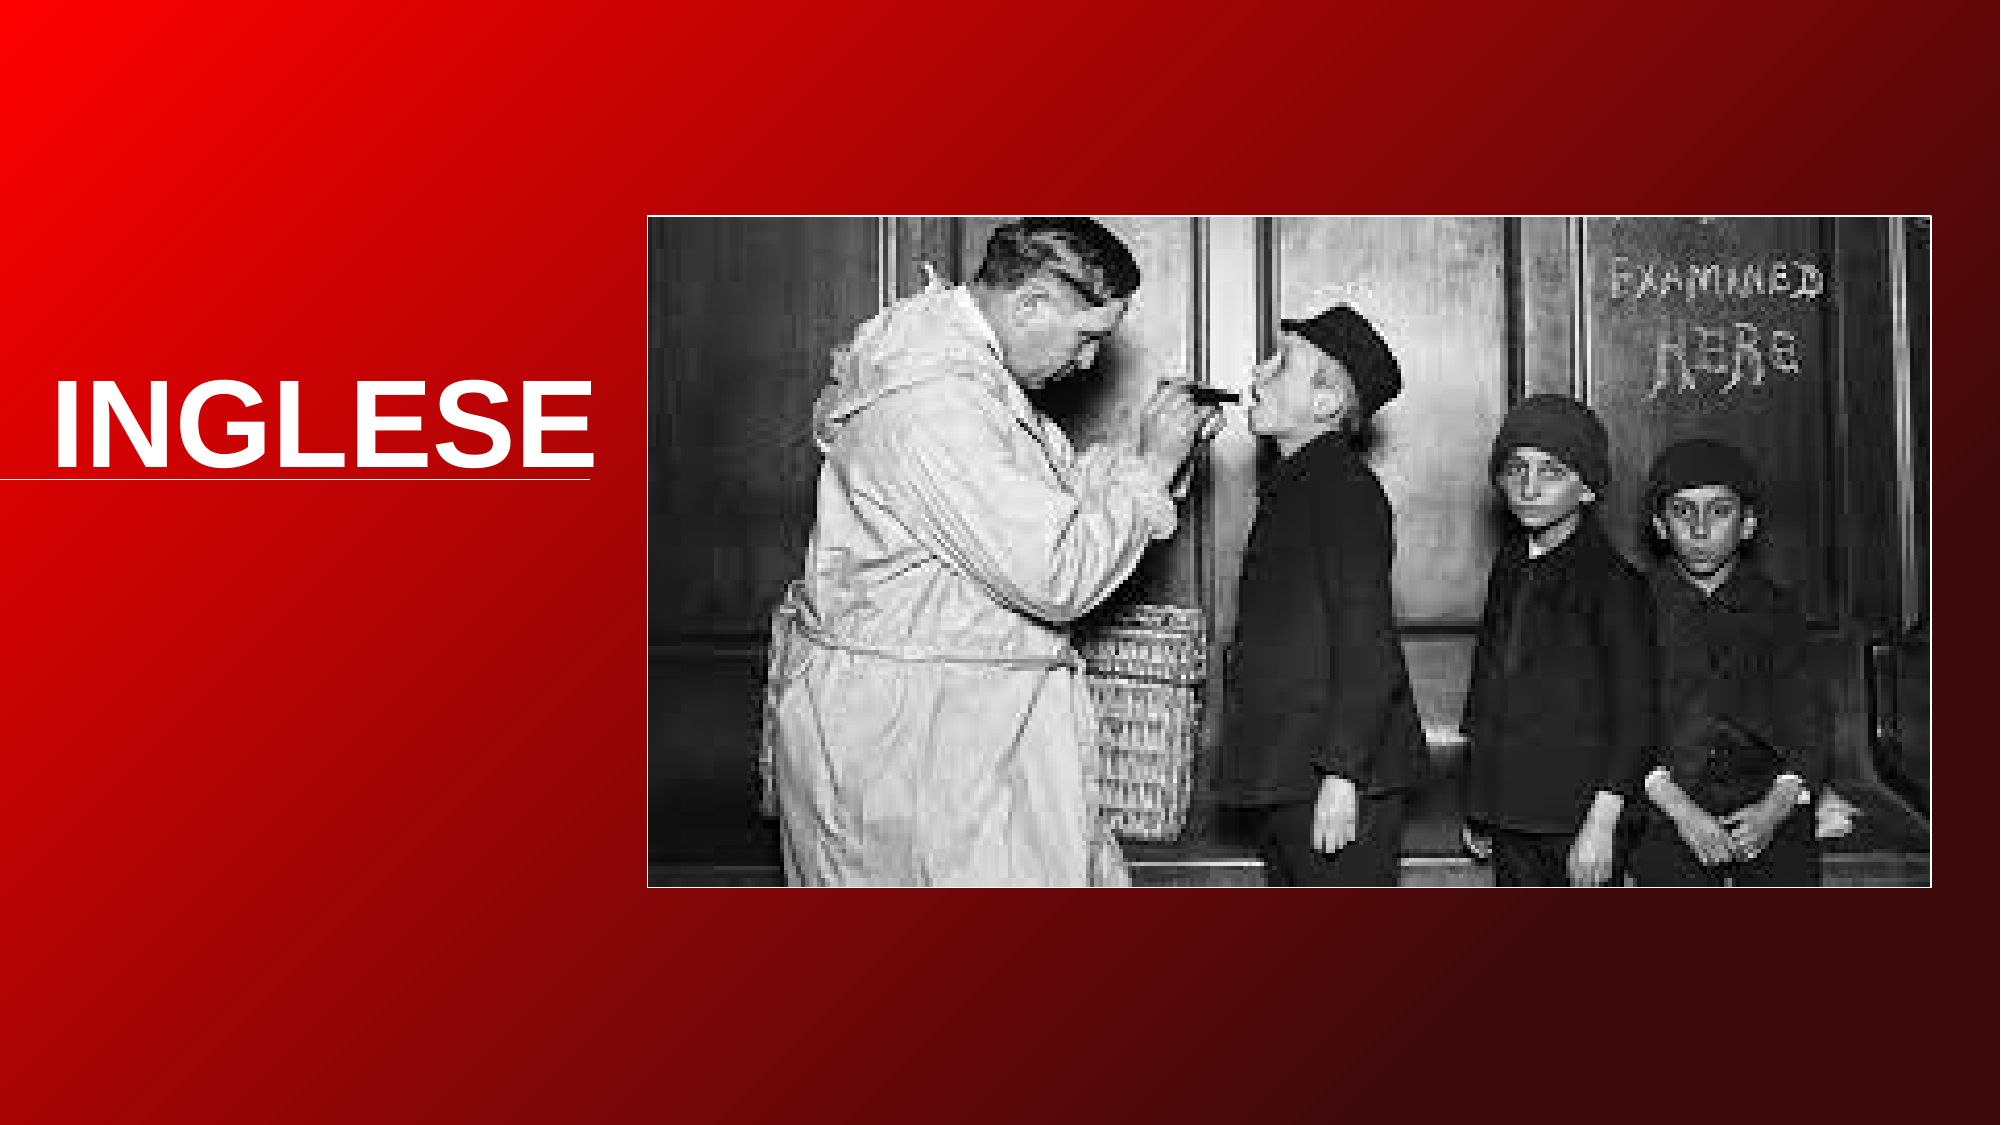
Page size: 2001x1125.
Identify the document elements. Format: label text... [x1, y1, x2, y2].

picture [648, 216, 1931, 887]
text_box INGLESE [0, 334, 614, 500]
